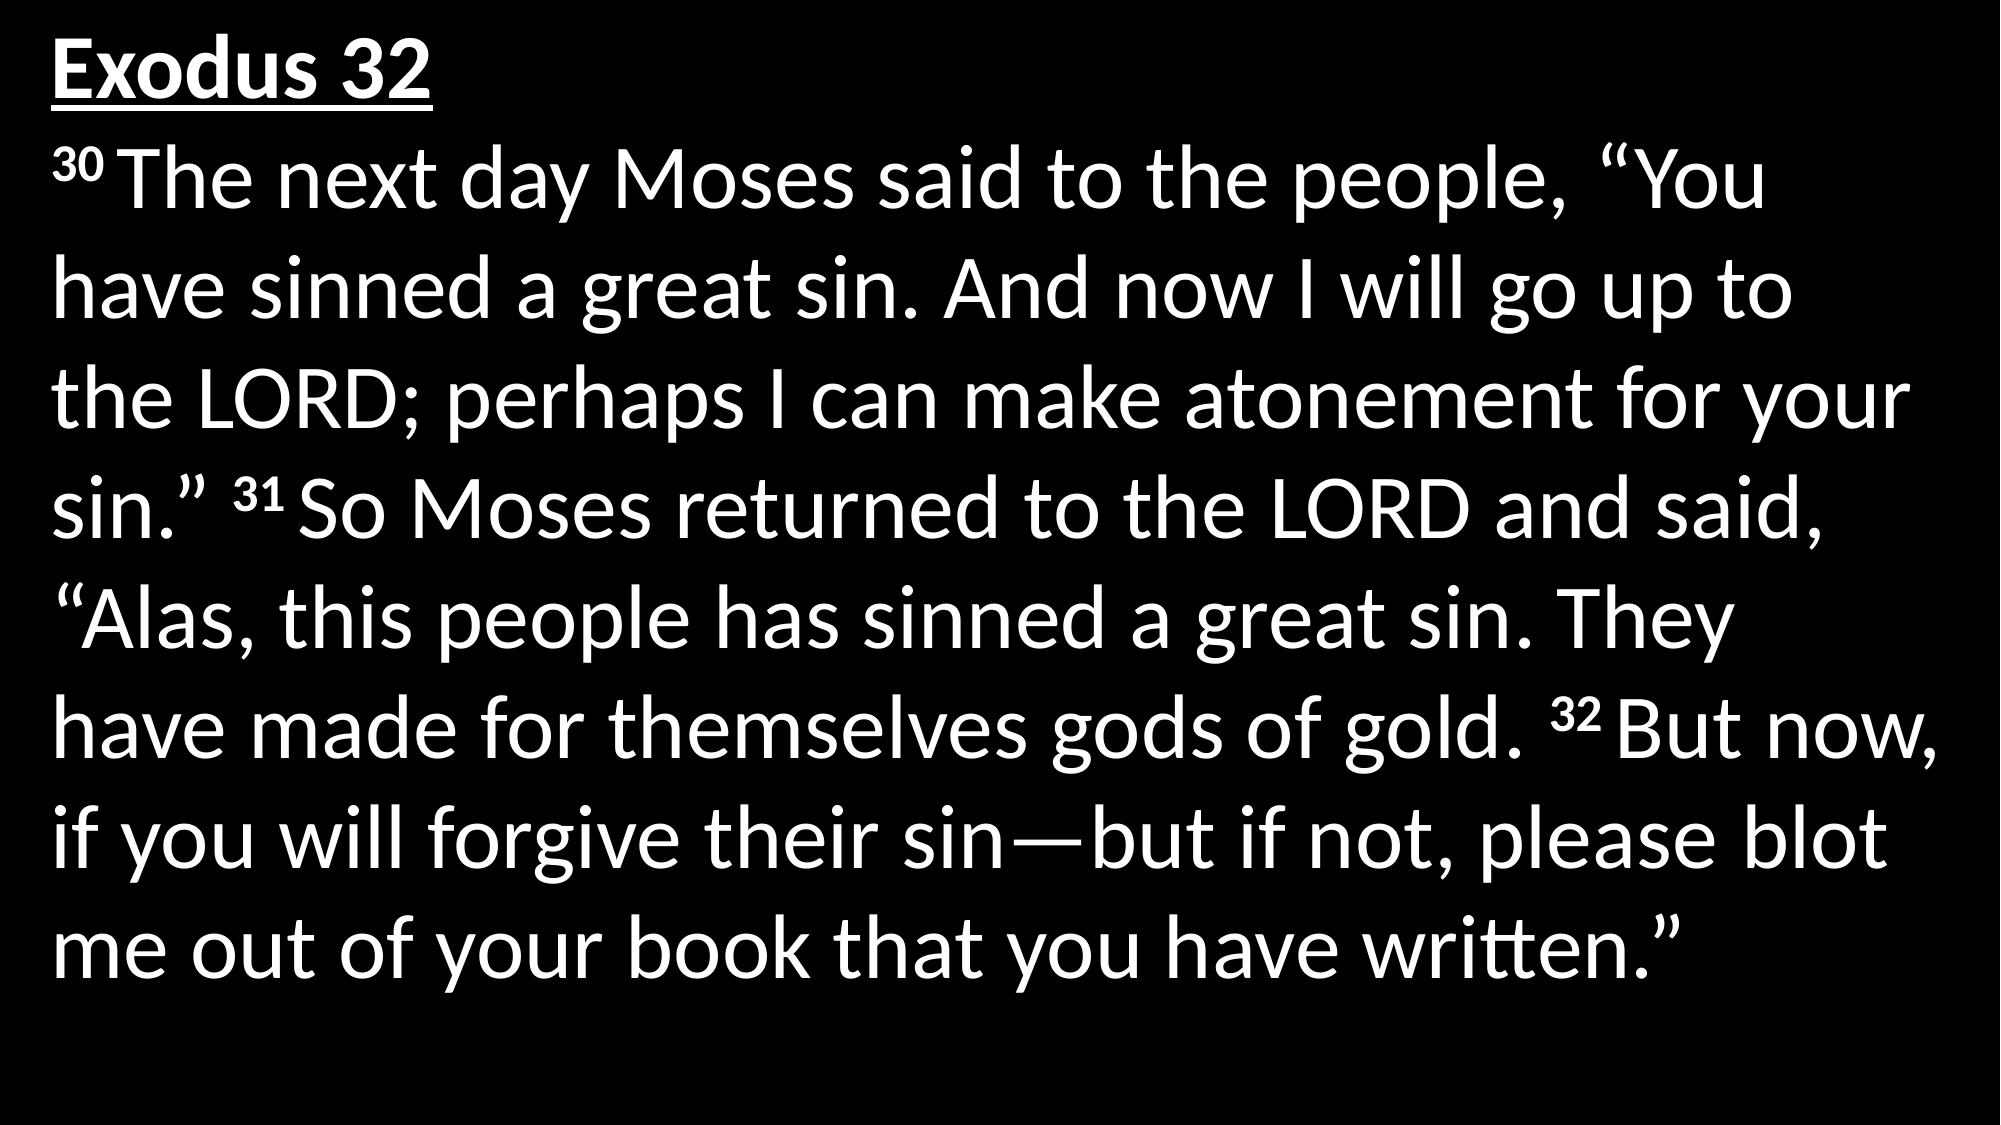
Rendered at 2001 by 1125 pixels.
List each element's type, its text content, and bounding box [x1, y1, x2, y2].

text_box Exodus 32 30 The next day Moses said to the people, “You have sinned a great sin. And now I will go up to the Lord; perhaps I can make atonement for your sin.” 31 So Moses returned to the Lord and said, “Alas, this people has sinned a great sin. They have made for themselves gods of gold. 32 But now, if you will forgive their sin—but if not, please blot me out of your book that you have written.” [35, 0, 1964, 1005]
